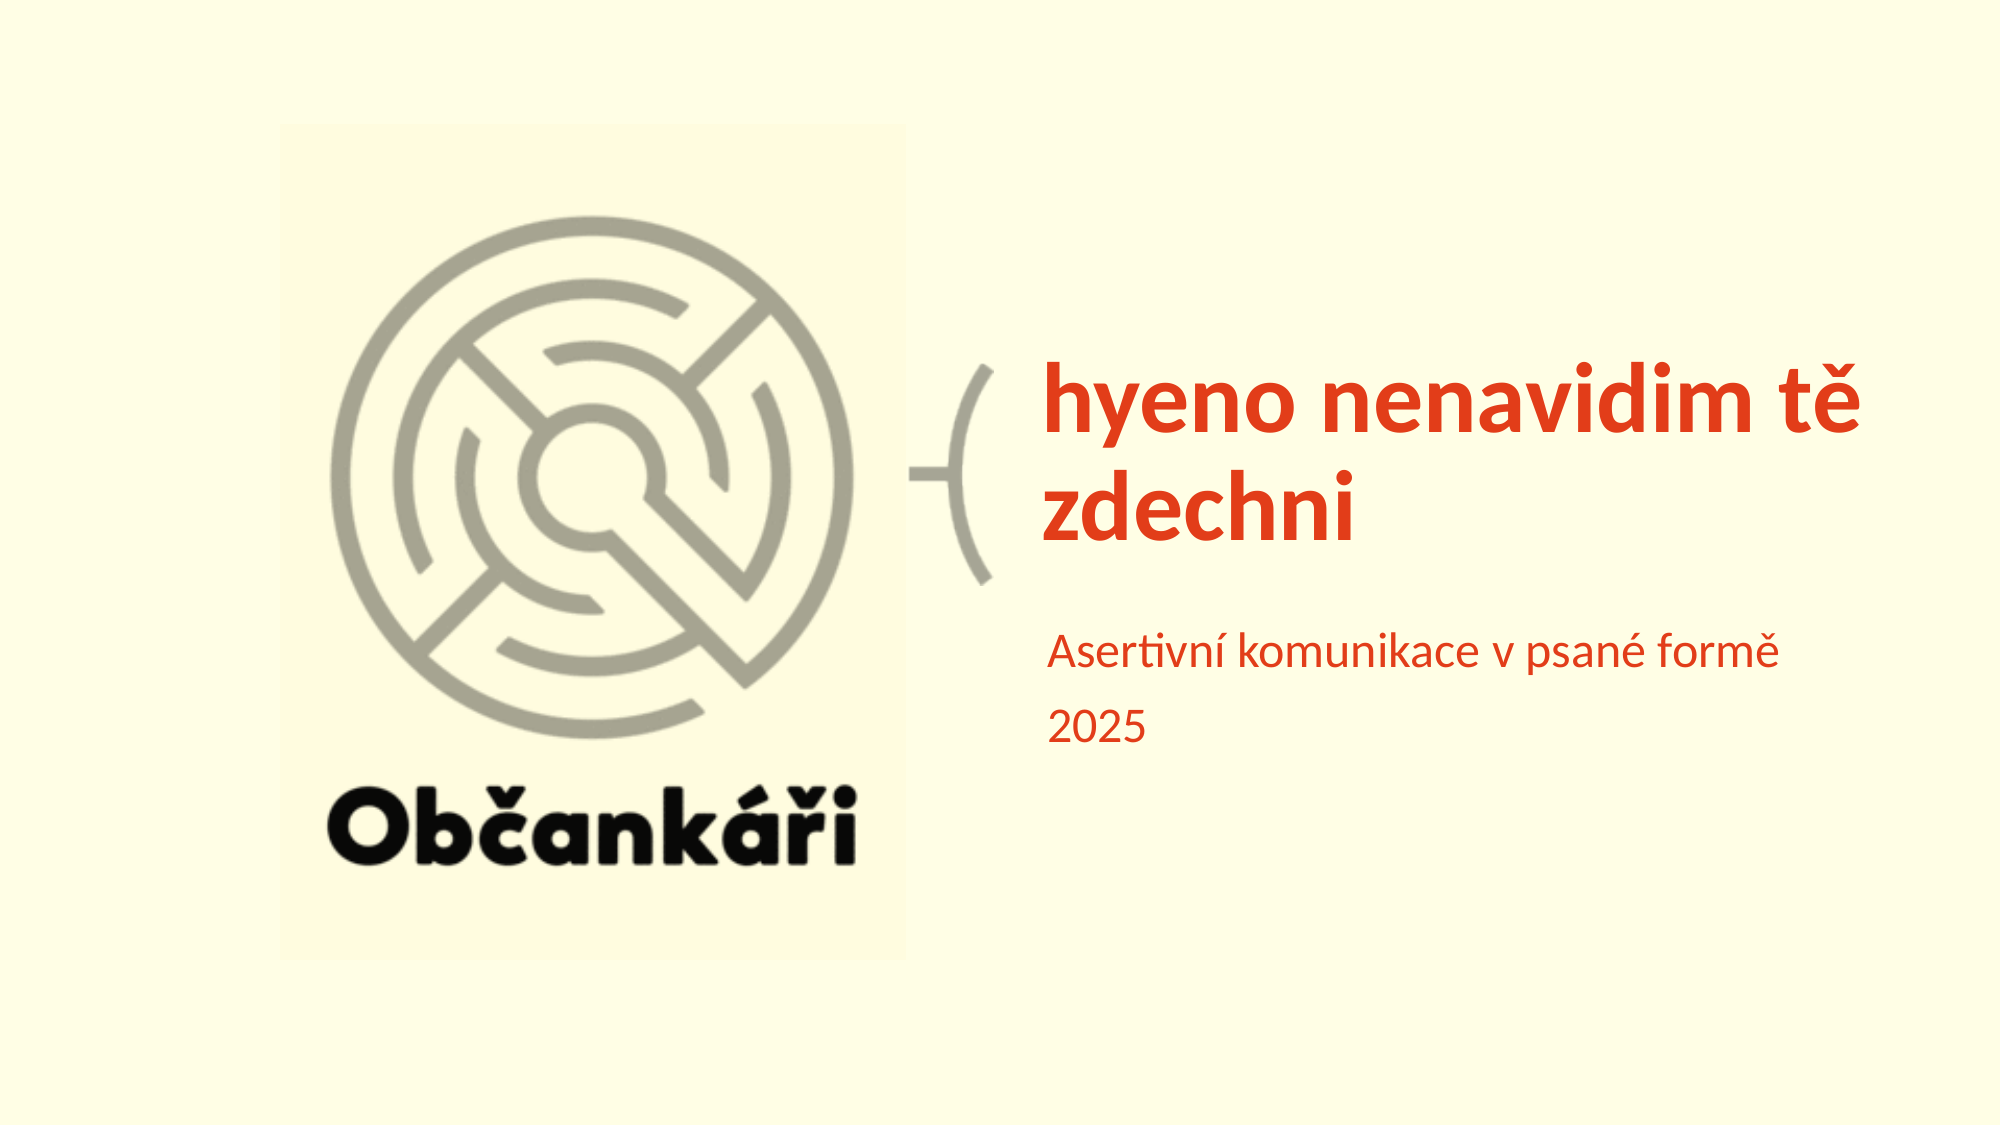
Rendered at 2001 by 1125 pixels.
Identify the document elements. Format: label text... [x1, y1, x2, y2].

picture [280, 124, 906, 960]
subtitle Asertivní komunikace v psané formě 2025 [1032, 616, 1957, 755]
title hyeno nenavidim tě zdechni [1026, 338, 1891, 674]
